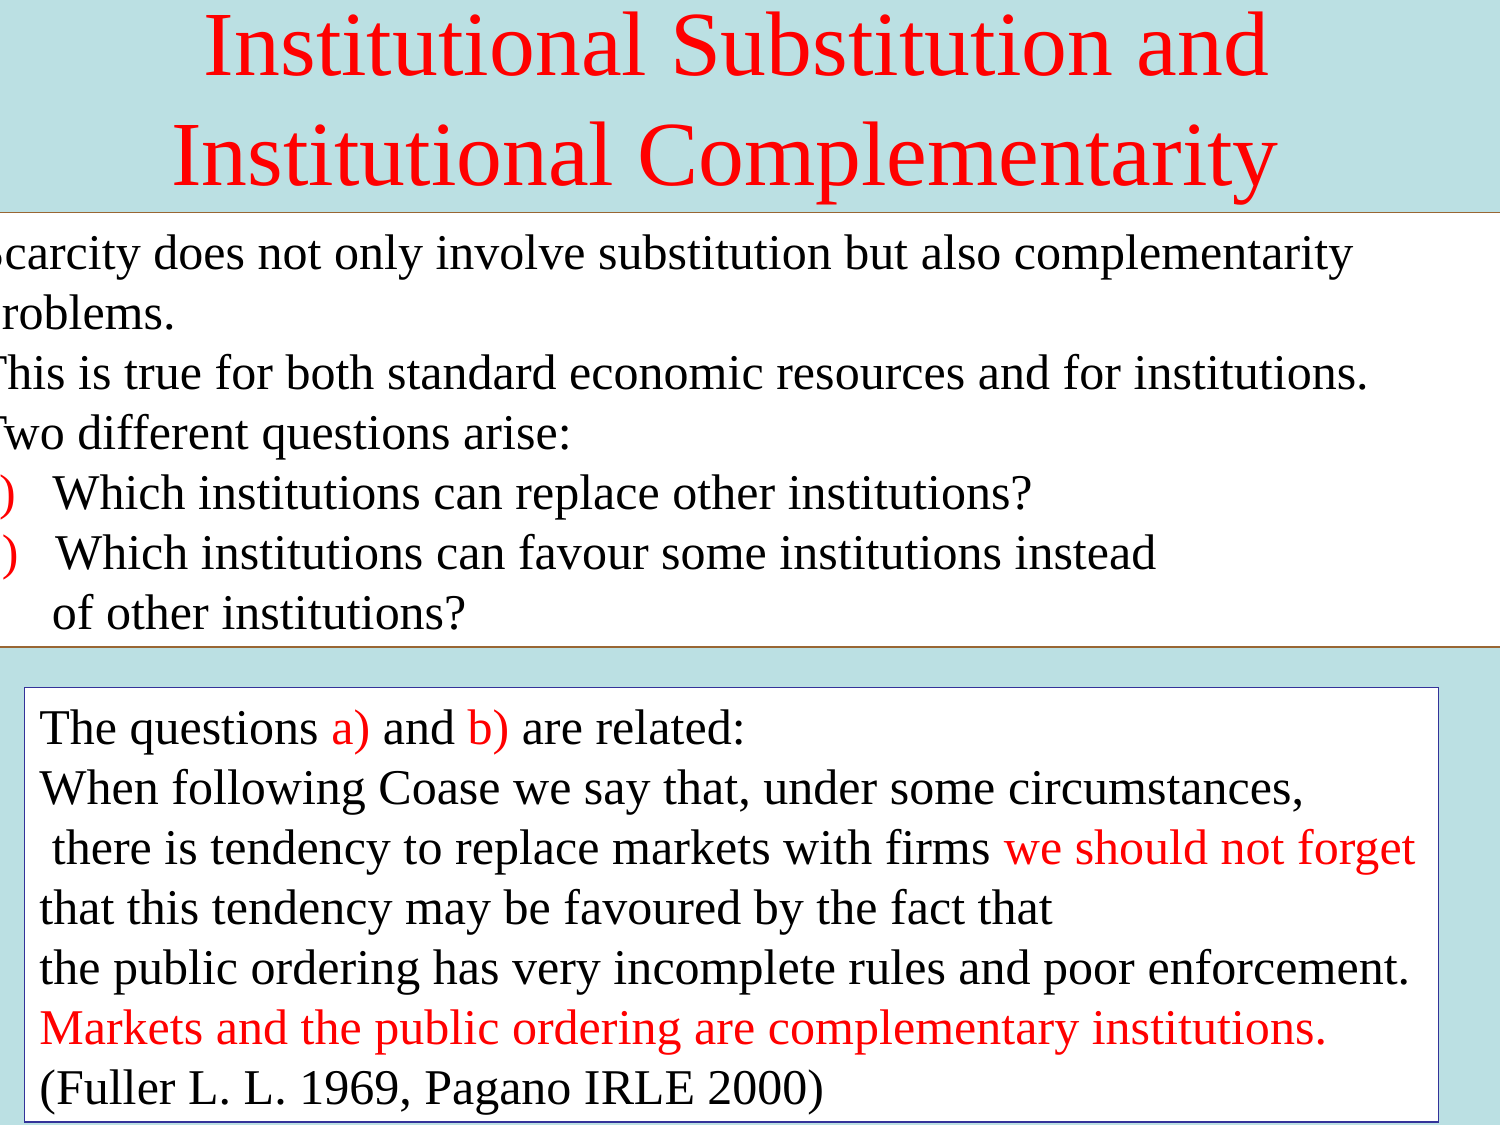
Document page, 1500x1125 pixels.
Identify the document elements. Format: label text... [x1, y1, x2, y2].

title Institutional Substitution and Institutional Complementarity [99, 0, 1376, 188]
text_box The questions a) and b) are related: When following Coase we say that, under some circumstances, there is tendency to replace markets with firms we should not forget that this tendency may be favoured by the fact that the public ordering has very incomplete rules and poor enforcement. Markets and the public ordering are complementary institutions. (Fuller L. L. 1969, Pagano IRLE 2000) [24, 687, 1439, 1123]
text_box Scarcity does not only involve substitution but also complementarity problems. This is true for both standard economic resources and for institutions. Two different questions arise: a) Which institutions can replace other institutions? b) Which institutions can favour some institutions instead of other institutions? [0, 212, 1500, 648]
list [112, 324, 1388, 1001]
